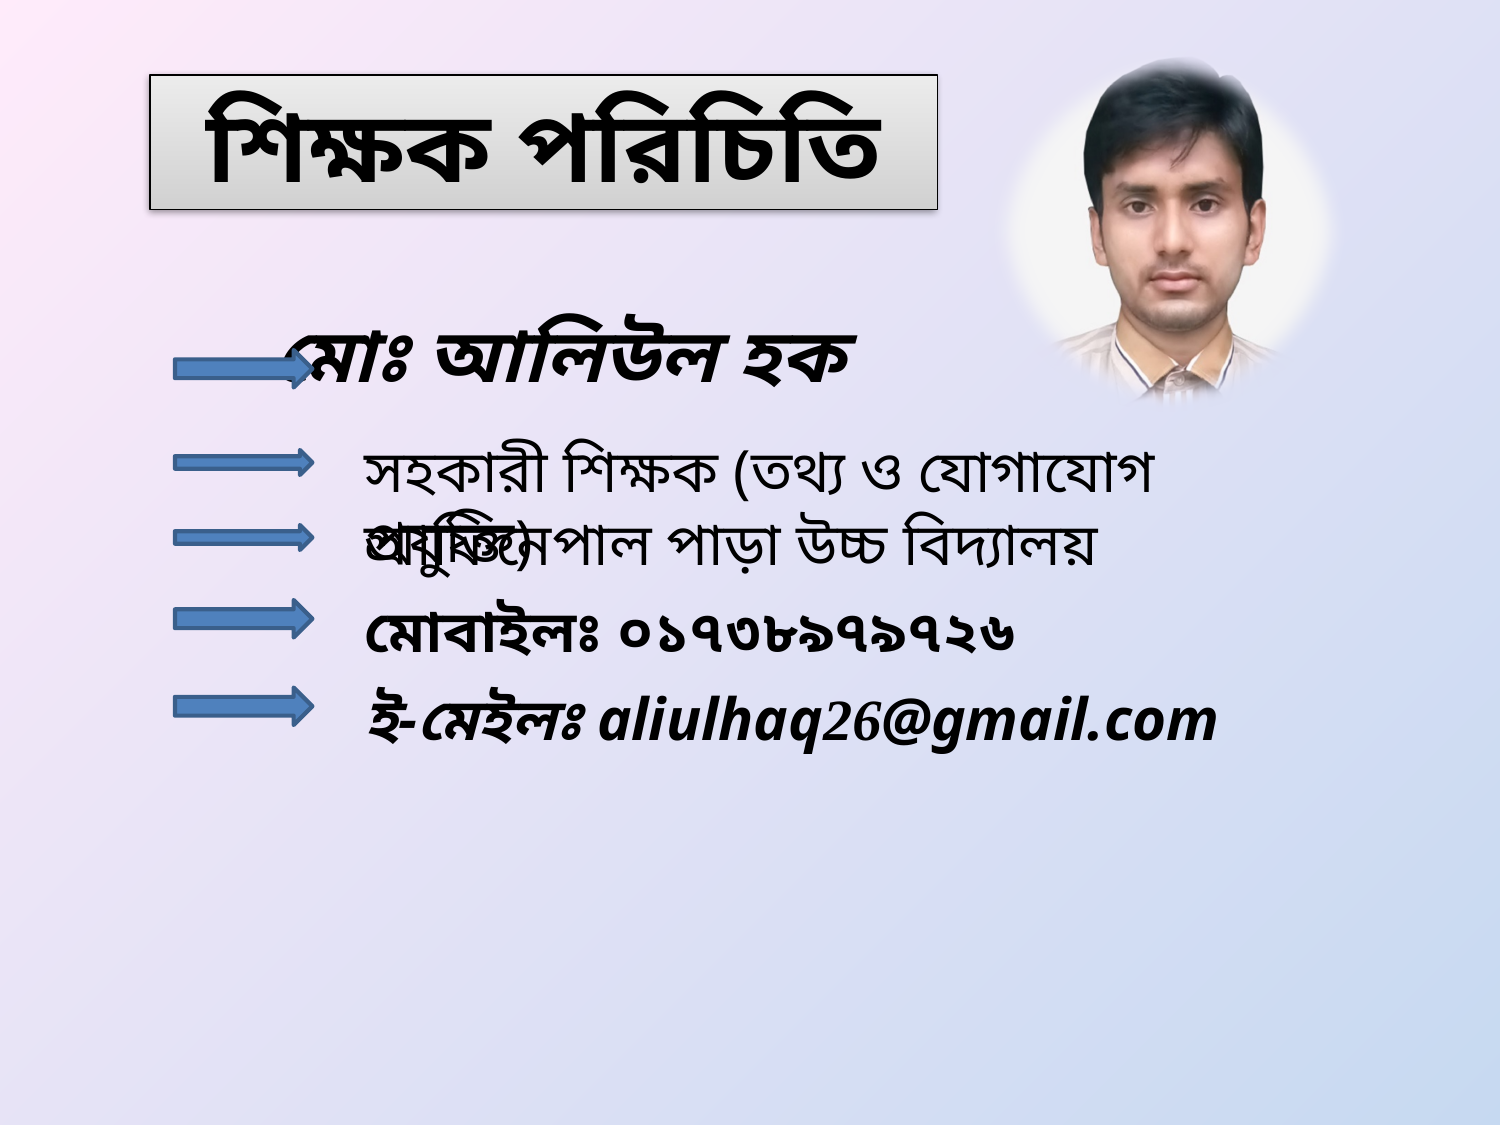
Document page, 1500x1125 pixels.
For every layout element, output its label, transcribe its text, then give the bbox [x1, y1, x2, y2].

text_box মোঃ আলিউল হক [259, 299, 879, 405]
text_box আফিনেপাল পাড়া উচ্চ বিদ্যালয় [349, 500, 1188, 585]
text_box ই-মেইলঃ aliulhaq26@gmail.com [350, 674, 1275, 759]
text_box মোবাইলঃ ০১৭৩৮৯৭৯৭২৬ [349, 586, 1250, 672]
text_box শিক্ষক পরিচিতি [149, 74, 938, 210]
text_box [172, 523, 315, 552]
text_box [172, 348, 315, 390]
text_box সহকারী শিক্ষক (তথ্য ও যোগাযোগ প্রযুক্তি) [349, 426, 1313, 582]
text_box [172, 598, 315, 640]
text_box [172, 685, 315, 727]
text_box [172, 448, 315, 477]
picture [987, 49, 1351, 413]
